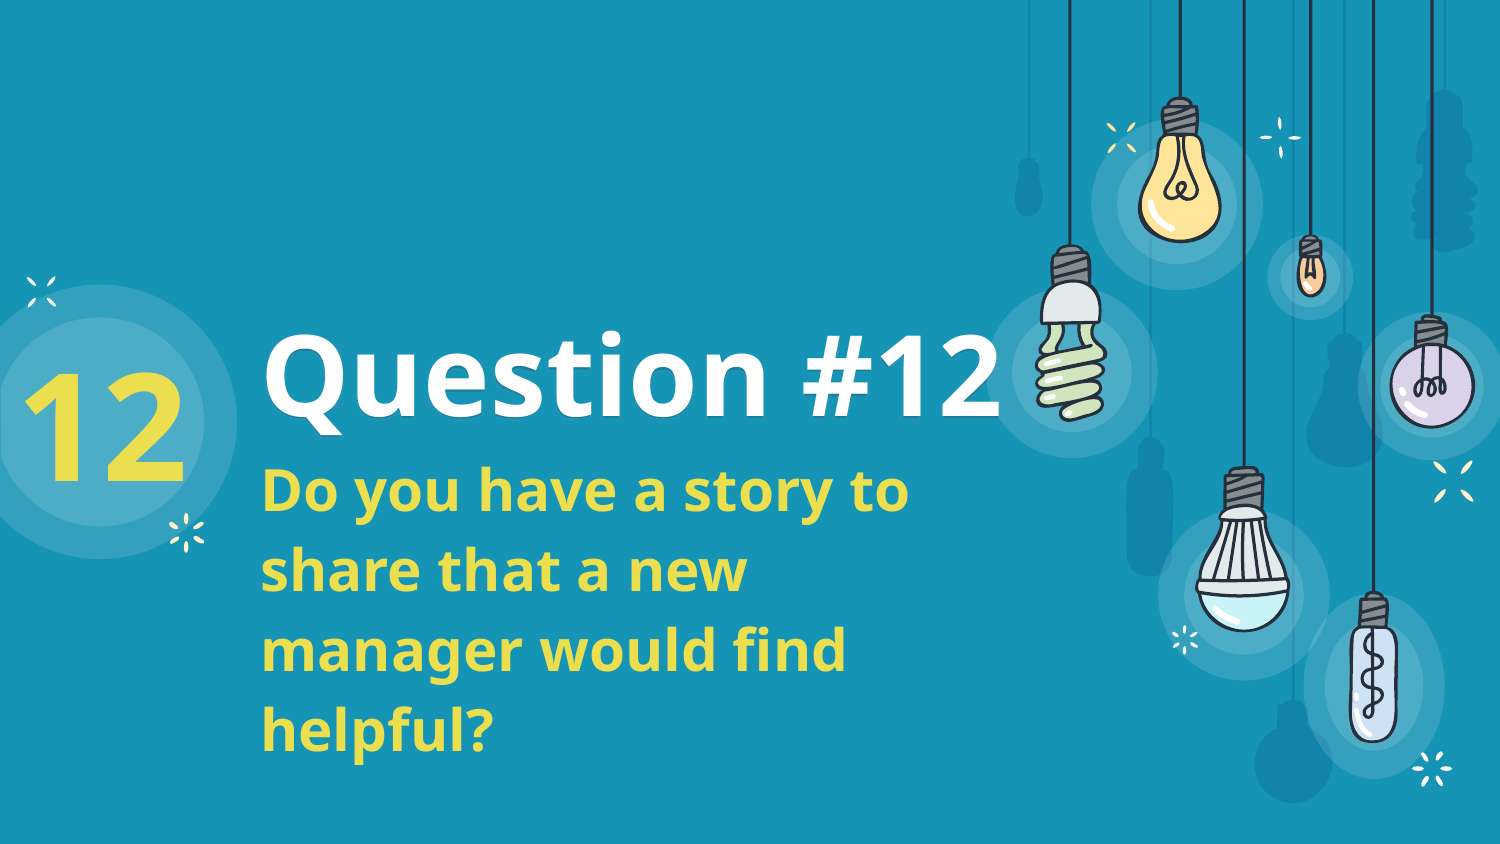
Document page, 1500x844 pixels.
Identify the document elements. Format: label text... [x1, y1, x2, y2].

title Question #12 [260, 336, 1023, 441]
subtitle Do you have a story to share that a new manager would find helpful? [260, 443, 1023, 507]
text_box 12 [0, 315, 205, 527]
